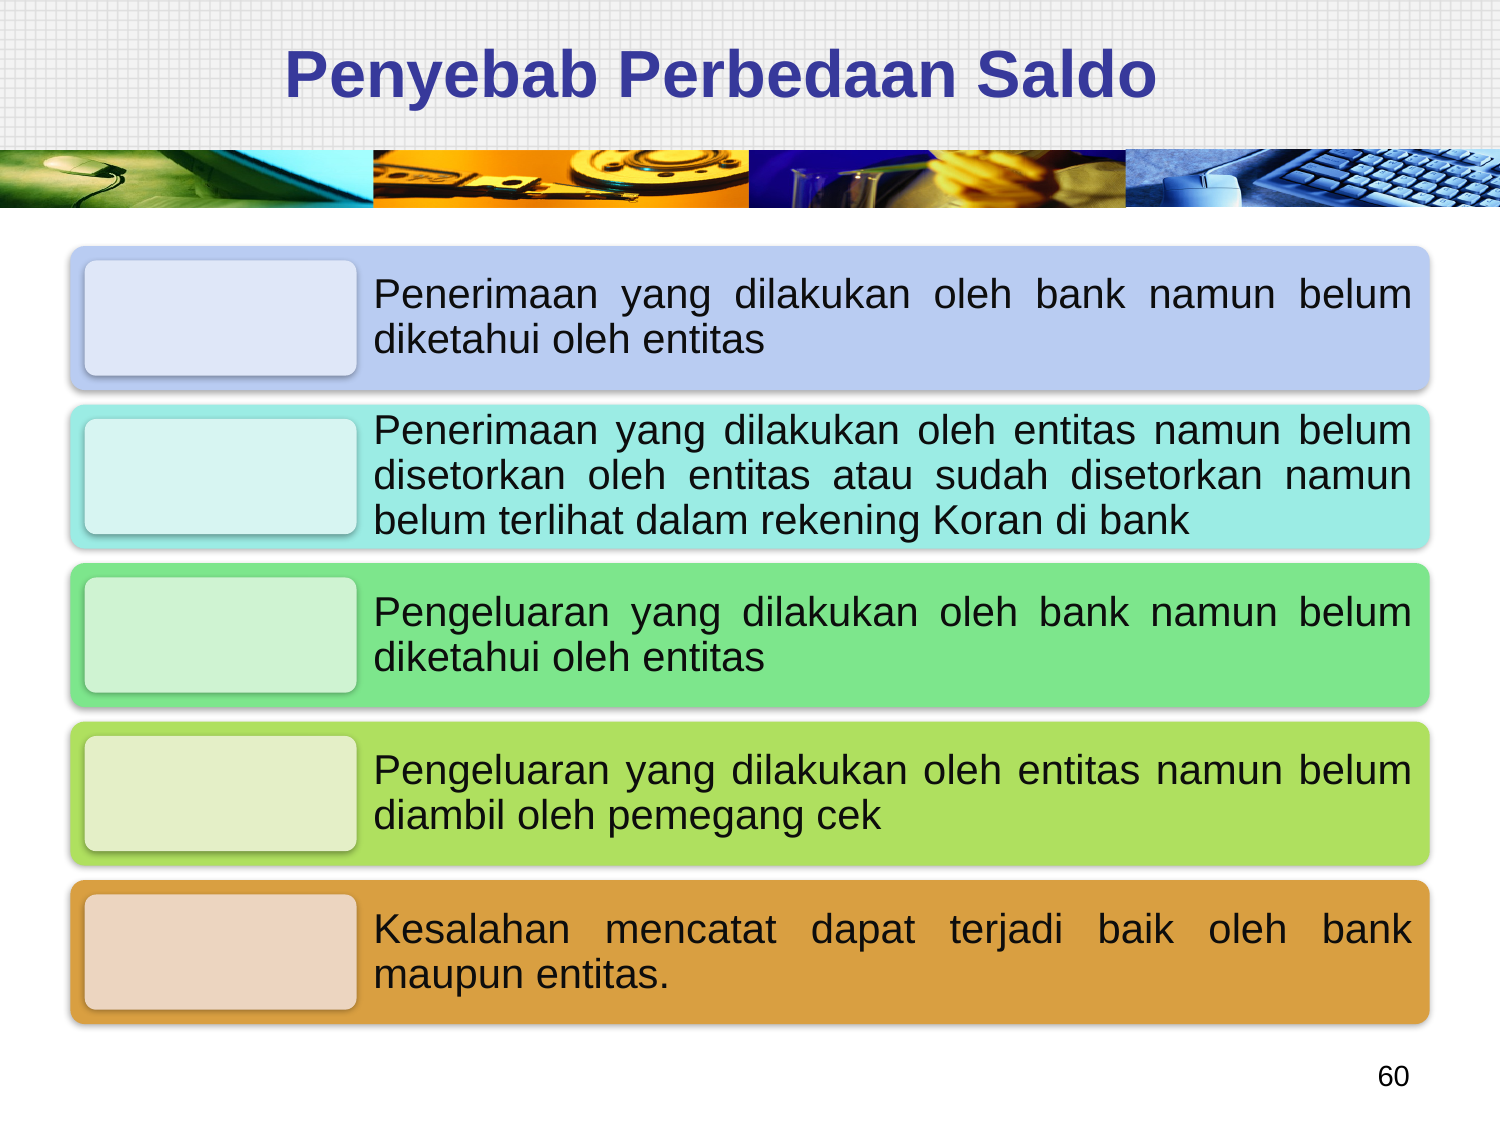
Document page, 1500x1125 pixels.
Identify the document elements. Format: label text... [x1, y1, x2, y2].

slide_number 60 [1074, 1049, 1426, 1103]
title Penyebab Perbedaan Saldo [46, 24, 1398, 118]
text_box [70, 245, 1430, 1025]
picture [0, 0, 1500, 208]
